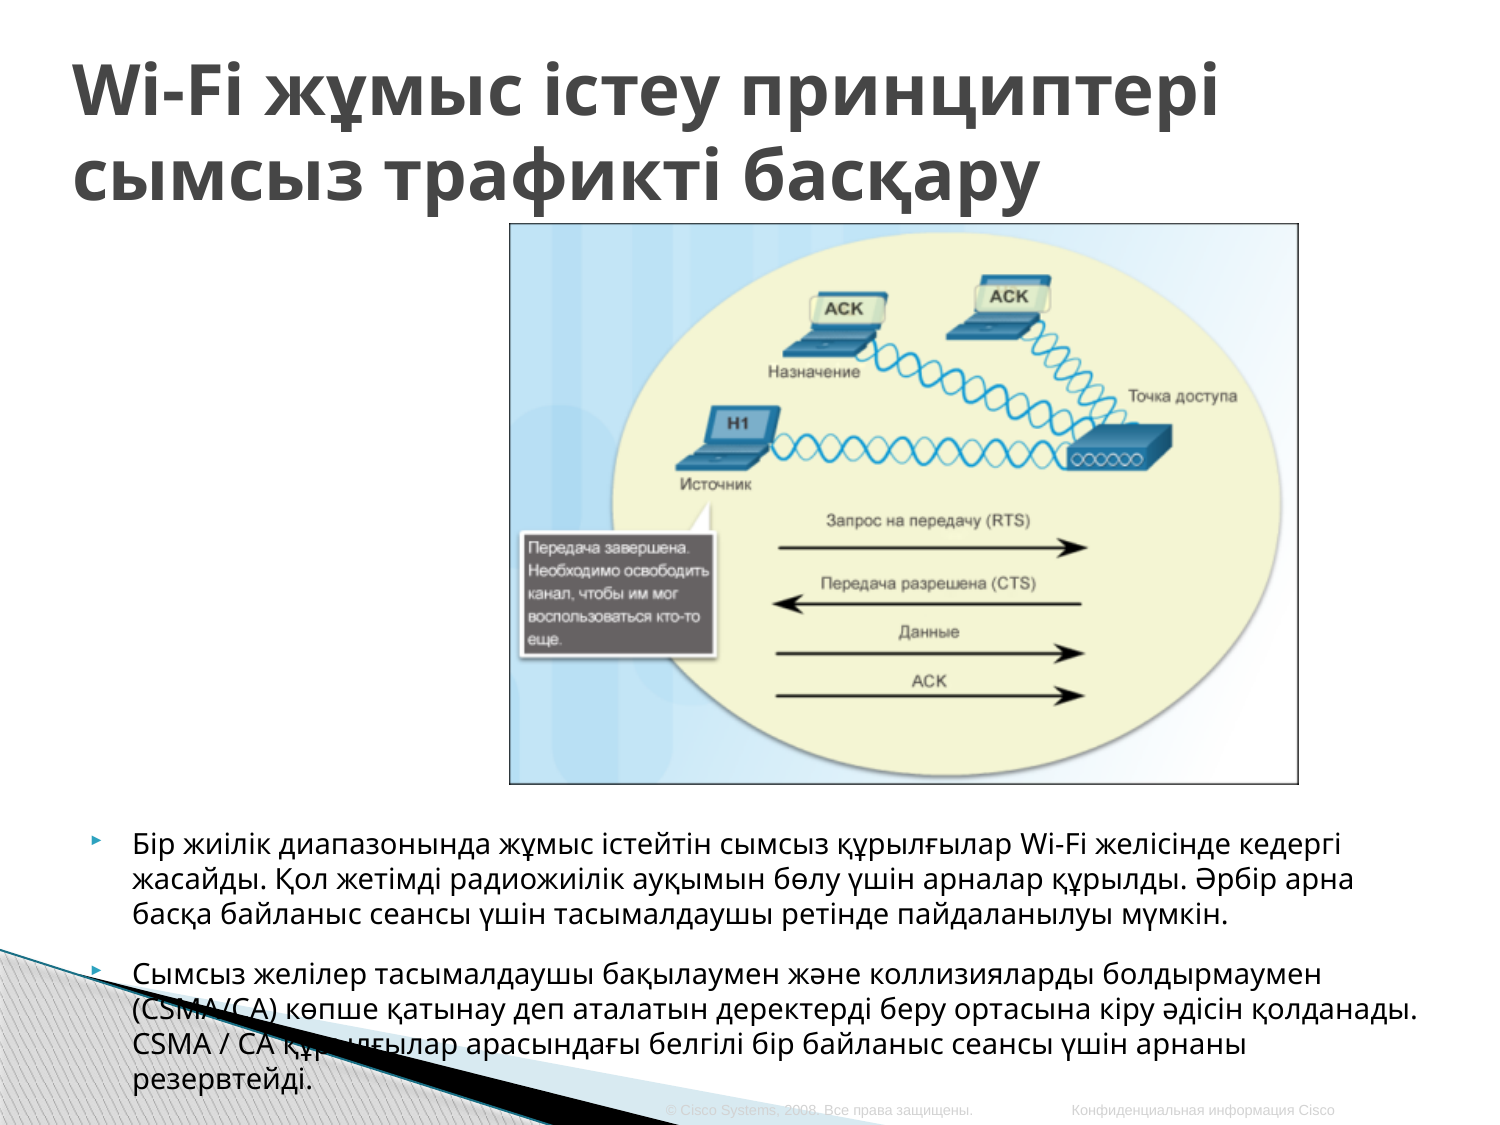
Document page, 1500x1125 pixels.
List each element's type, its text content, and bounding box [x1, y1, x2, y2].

list Бір жиілік диапазонында жұмыс істейтін сымсыз құрылғылар Wi-Fi желісінде кедергі жасайды. Қол жетімді радиожиілік ауқымын бөлу үшін арналар құрылды. Әрбір арна басқа байланыс сеансы үшін тасымалдаушы ретінде пайдаланылуы мүмкін. Сымсыз желілер тасымалдаушы бақылаумен және коллизияларды болдырмаумен (CSMA/CA) көпше қатынау деп аталатын деректерді беру ортасына кіру әдісін қолданады. CSMA / CA құрылғылар арасындағы белгілі бір байланыс сеансы үшін арнаны резервтейді. [57, 818, 1446, 1109]
picture [509, 222, 1299, 786]
title Wi-Fi жұмыс істеу принциптері сымсыз трафикті басқару [57, 35, 1408, 224]
